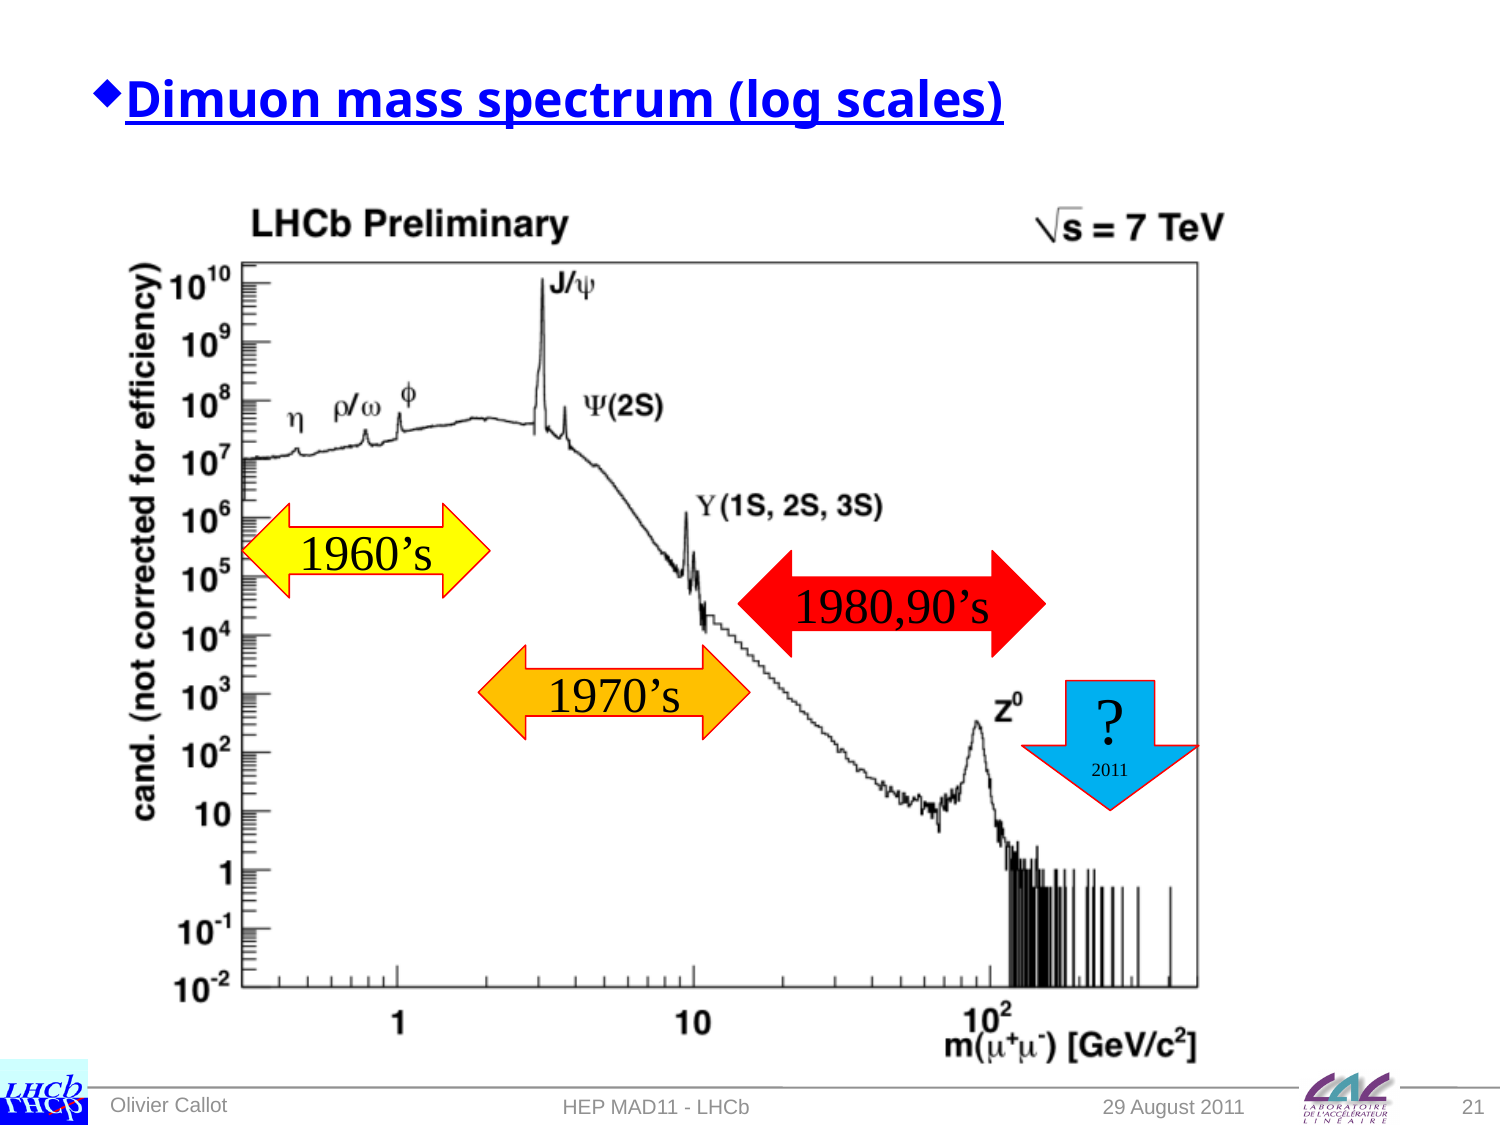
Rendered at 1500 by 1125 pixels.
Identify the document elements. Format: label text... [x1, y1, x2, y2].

picture [0, 1059, 88, 1125]
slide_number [1087, 1087, 1288, 1125]
picture [123, 172, 1400, 1125]
slide_number 21 [1399, 1087, 1500, 1125]
footer HEP MAD11 - LHCb [237, 1087, 1076, 1125]
list Dimuon mass spectrum (log scales) [74, 66, 1426, 1051]
